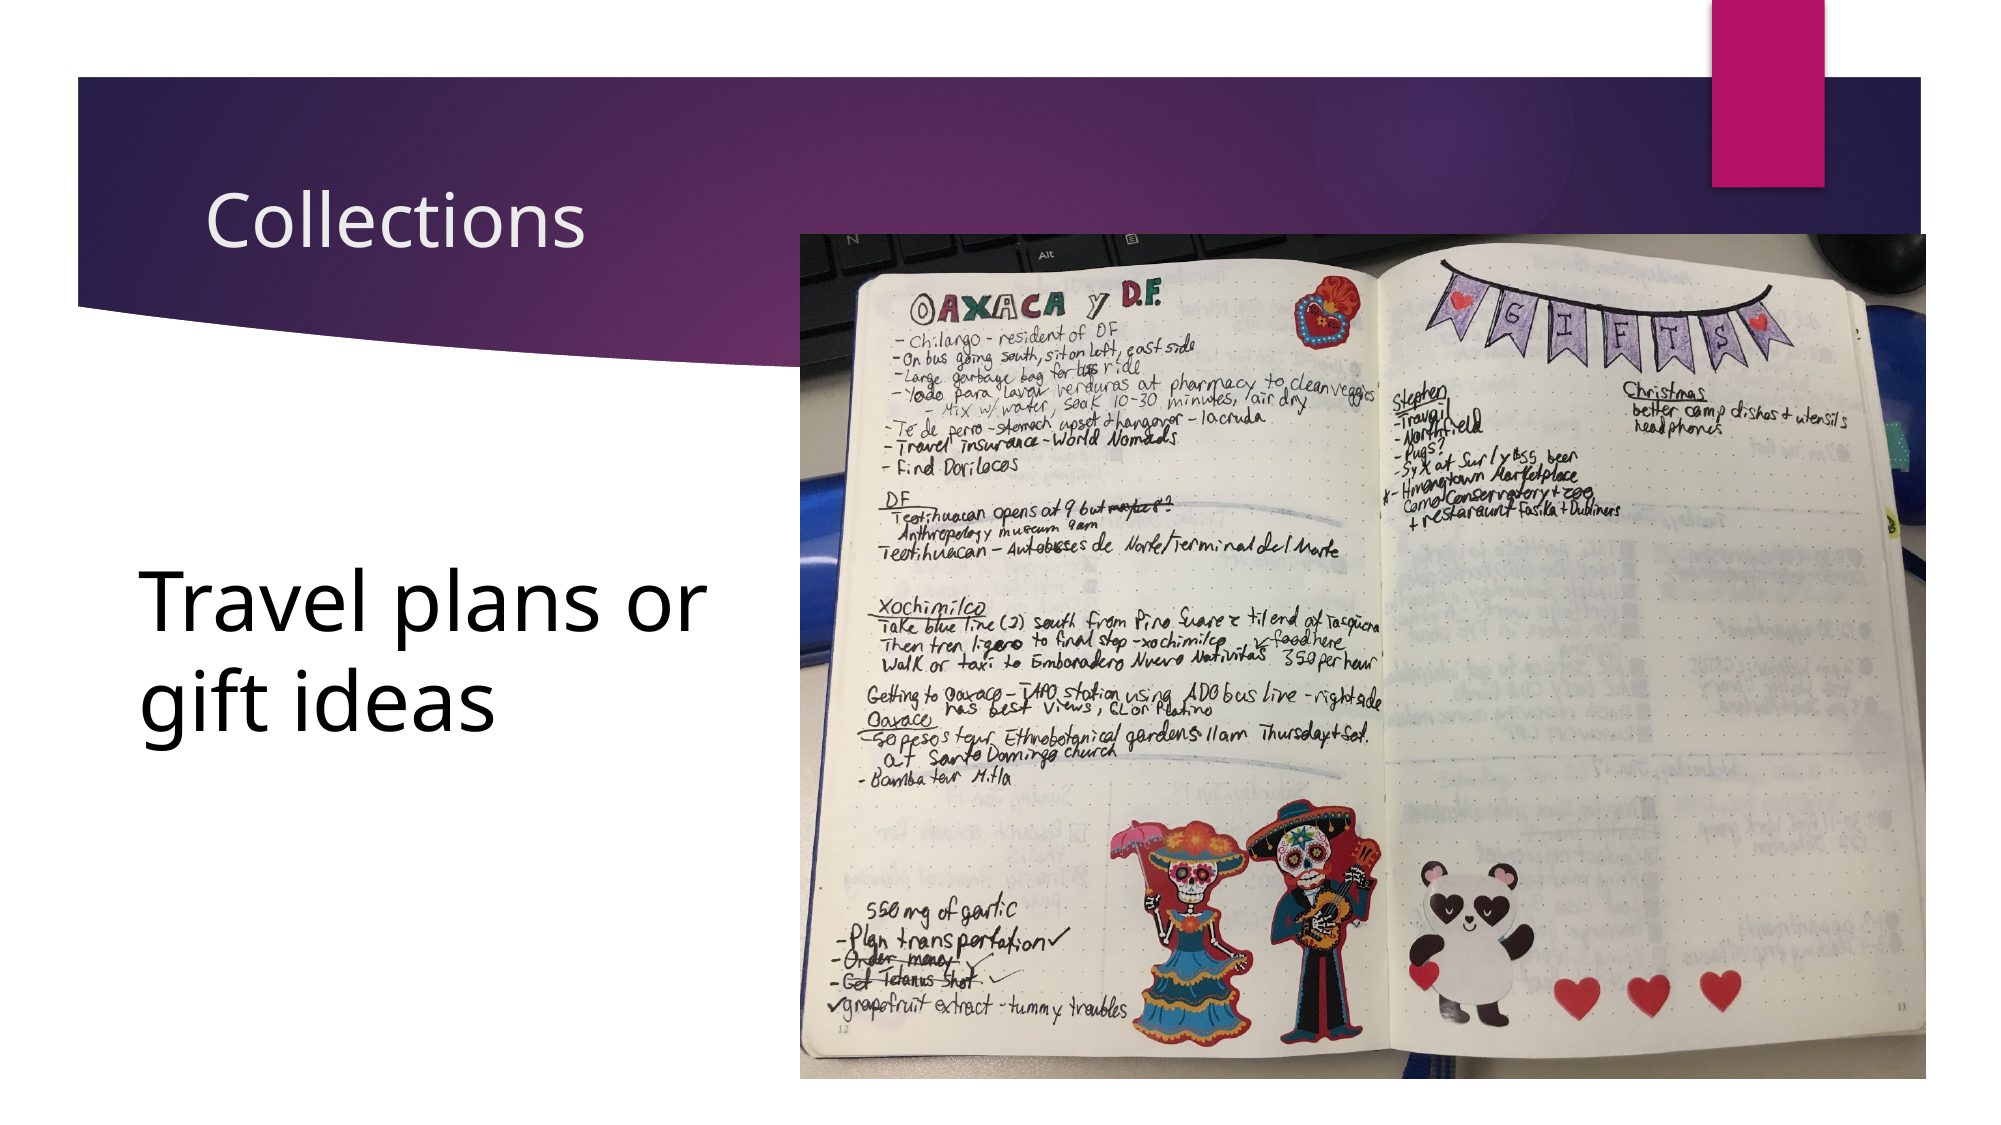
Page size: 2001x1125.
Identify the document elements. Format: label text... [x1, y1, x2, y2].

title Collections [189, 159, 1627, 276]
picture [800, 234, 1926, 1079]
text_box Travel plans or gift ideas [123, 541, 794, 756]
